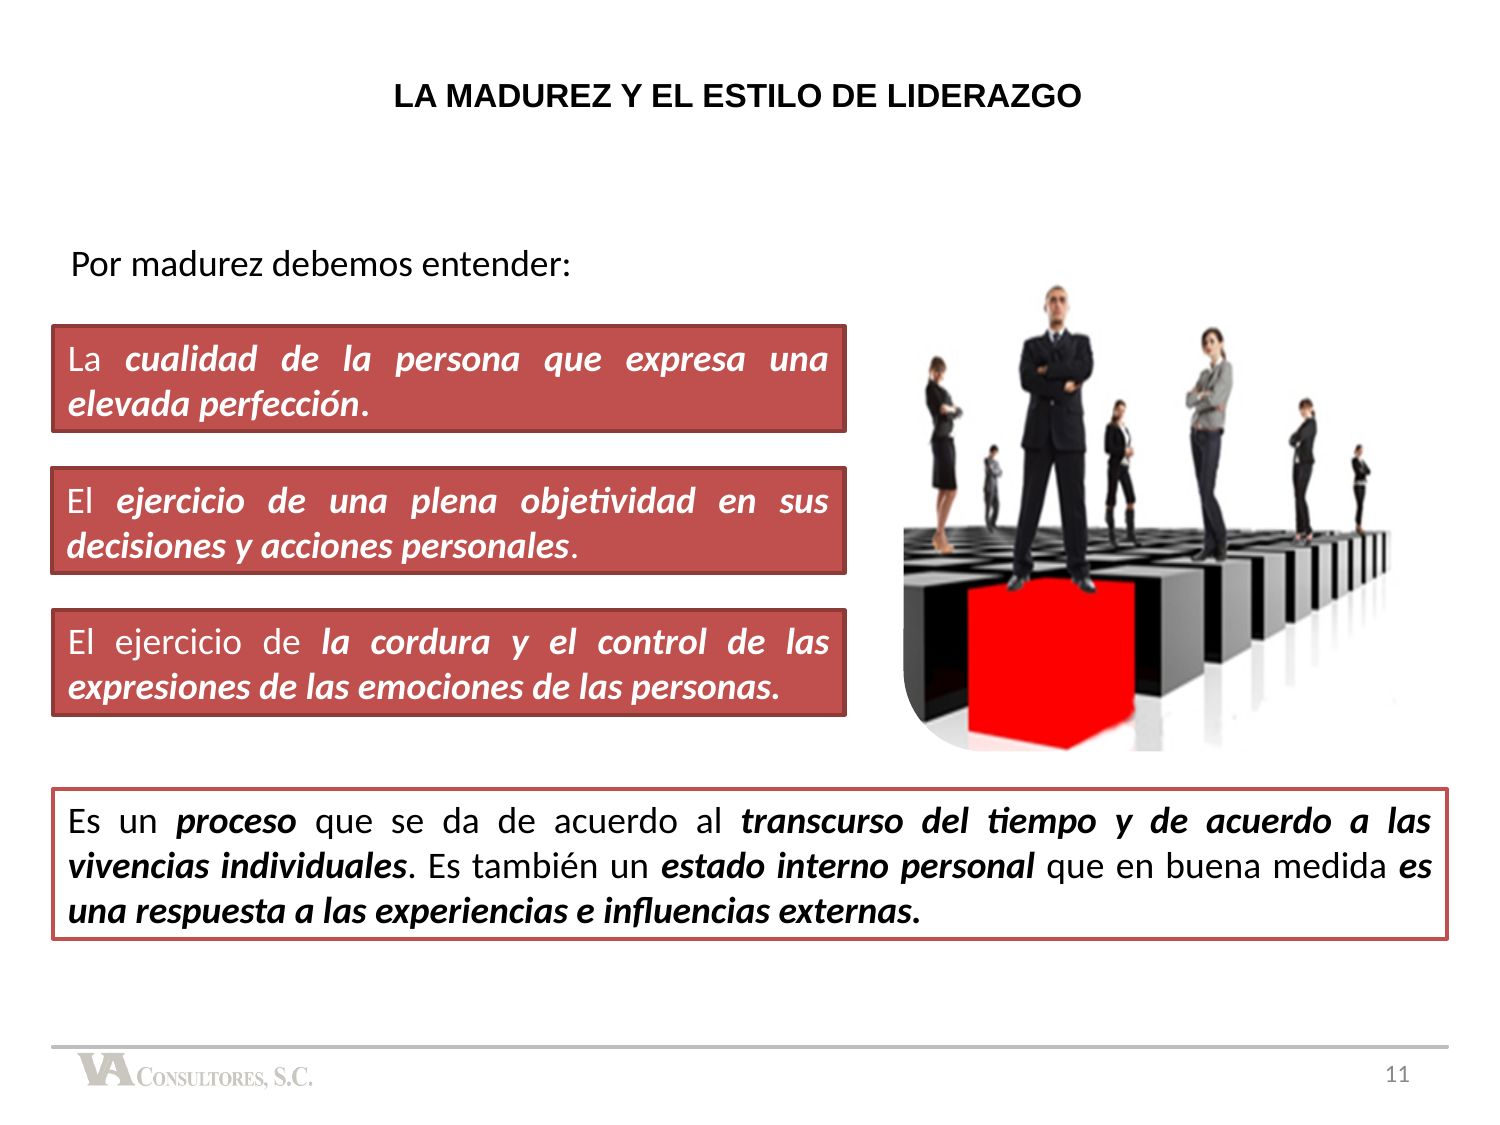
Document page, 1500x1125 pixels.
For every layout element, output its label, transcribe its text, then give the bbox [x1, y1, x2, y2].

text_box El ejercicio de una plena objetividad en sus decisiones y acciones personales. [50, 466, 847, 575]
text_box El ejercicio de la cordura y el control de las expresiones de las emociones de las personas. [51, 608, 847, 717]
text_box Por madurez debemos entender: [56, 231, 588, 292]
picture [903, 266, 1436, 752]
slide_number 11 [1074, 1042, 1425, 1103]
text_box LA MADUREZ Y EL ESTILO DE LIDERAZGO [112, 66, 1365, 121]
text_box Es un proceso que se da de acuerdo al transcurso del tiempo y de acuerdo a las vivencias individuales. Es también un estado interno personal que en buena medida es una respuesta a las experiencias e influencias externas. [51, 787, 1449, 941]
text_box La cualidad de la persona que expresa una elevada perfección. [51, 324, 847, 433]
